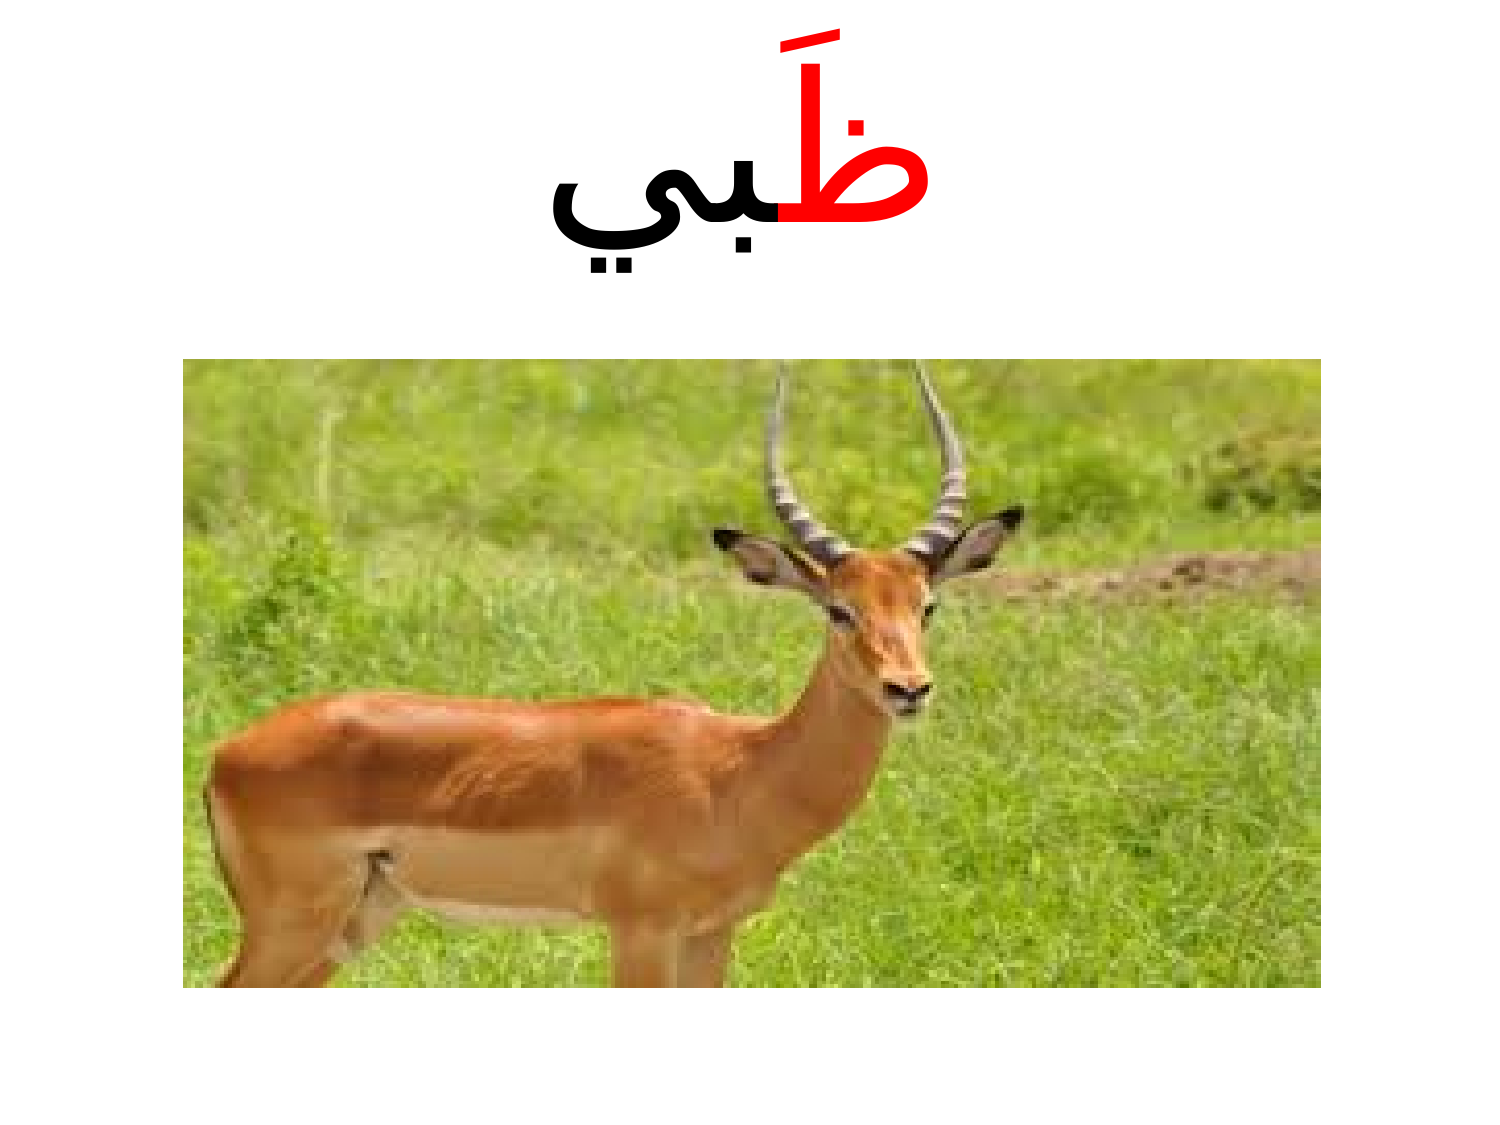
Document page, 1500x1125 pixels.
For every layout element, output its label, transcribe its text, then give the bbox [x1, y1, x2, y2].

title ظَبي [75, 45, 1425, 233]
picture [182, 358, 1321, 988]
